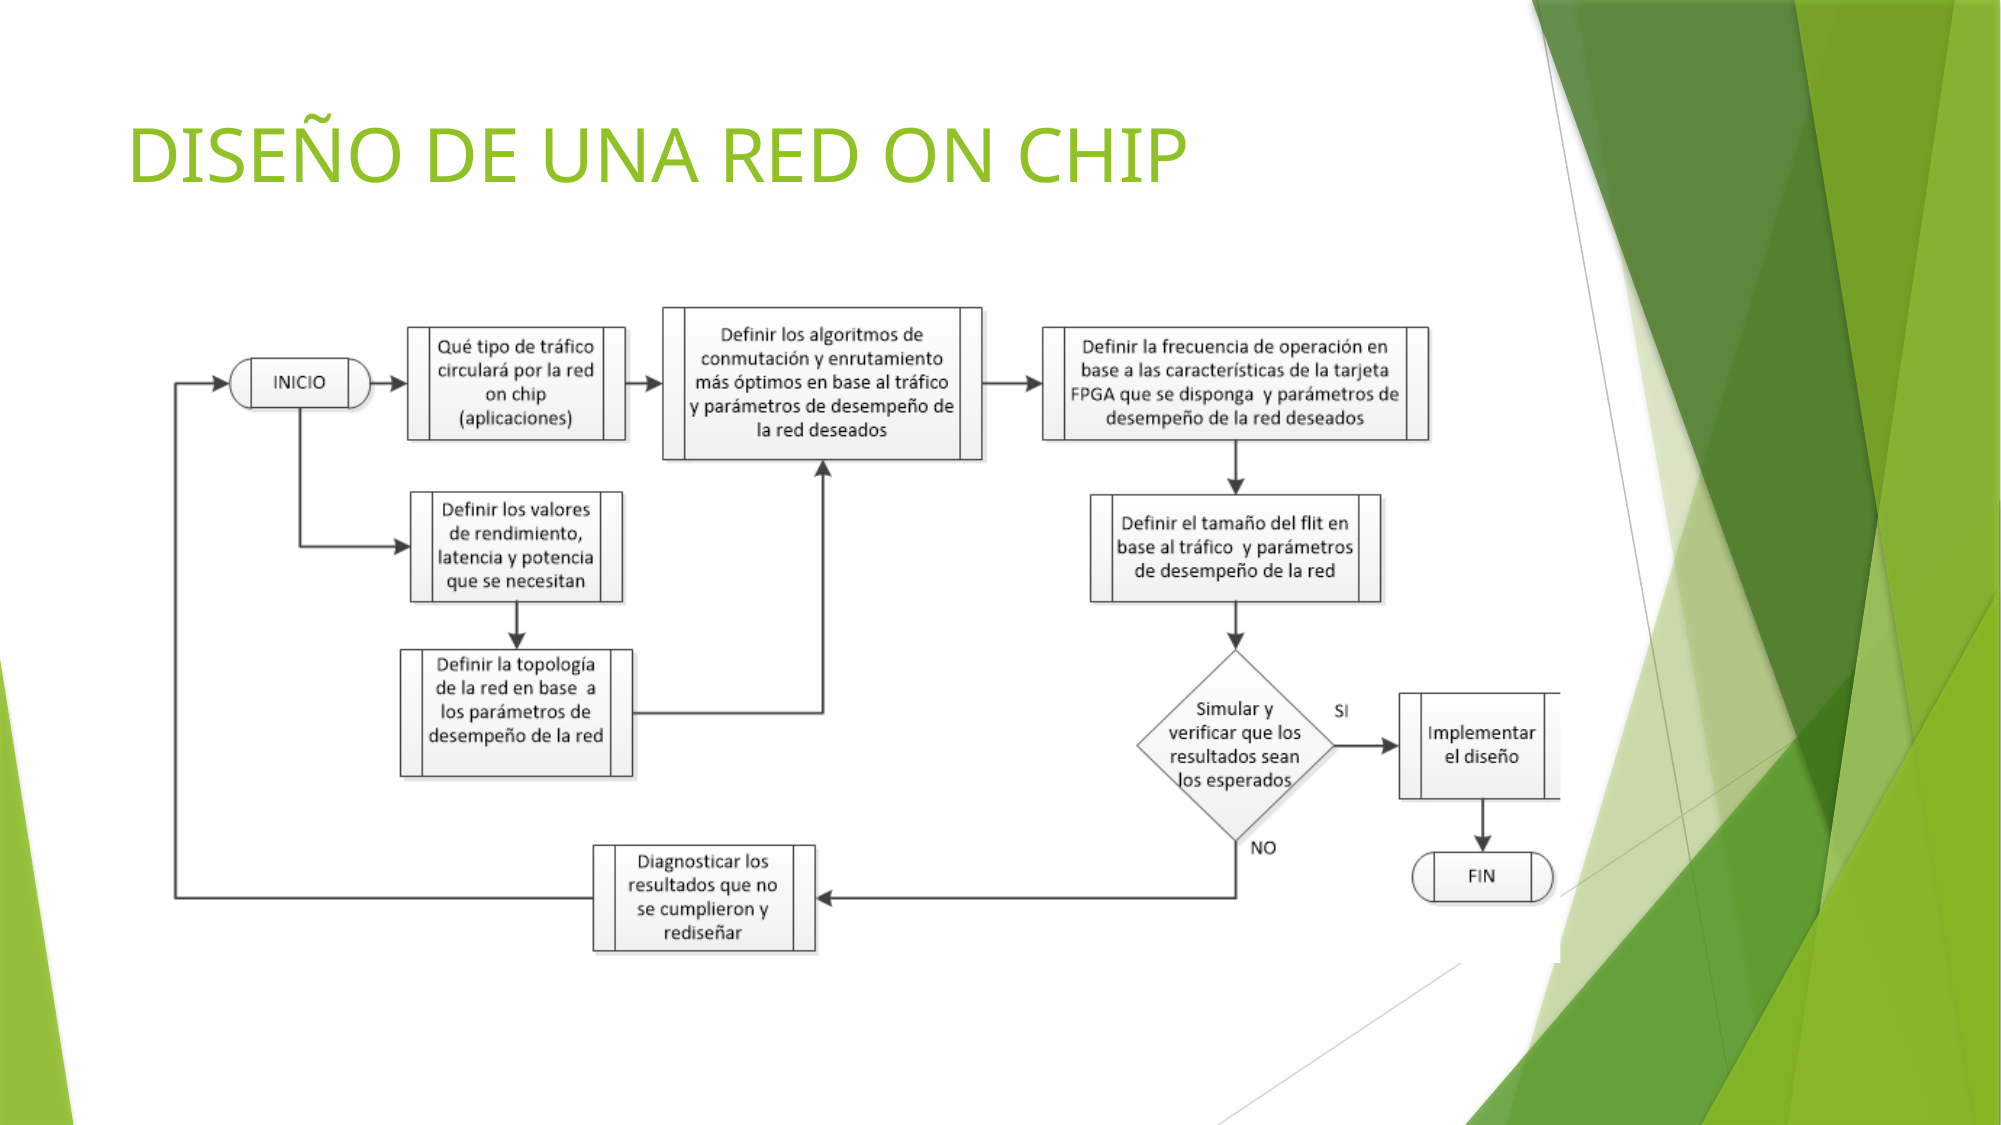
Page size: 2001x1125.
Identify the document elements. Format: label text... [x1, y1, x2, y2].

picture [155, 285, 1561, 964]
title DISEÑO DE UNA RED ON CHIP [111, 99, 1522, 317]
